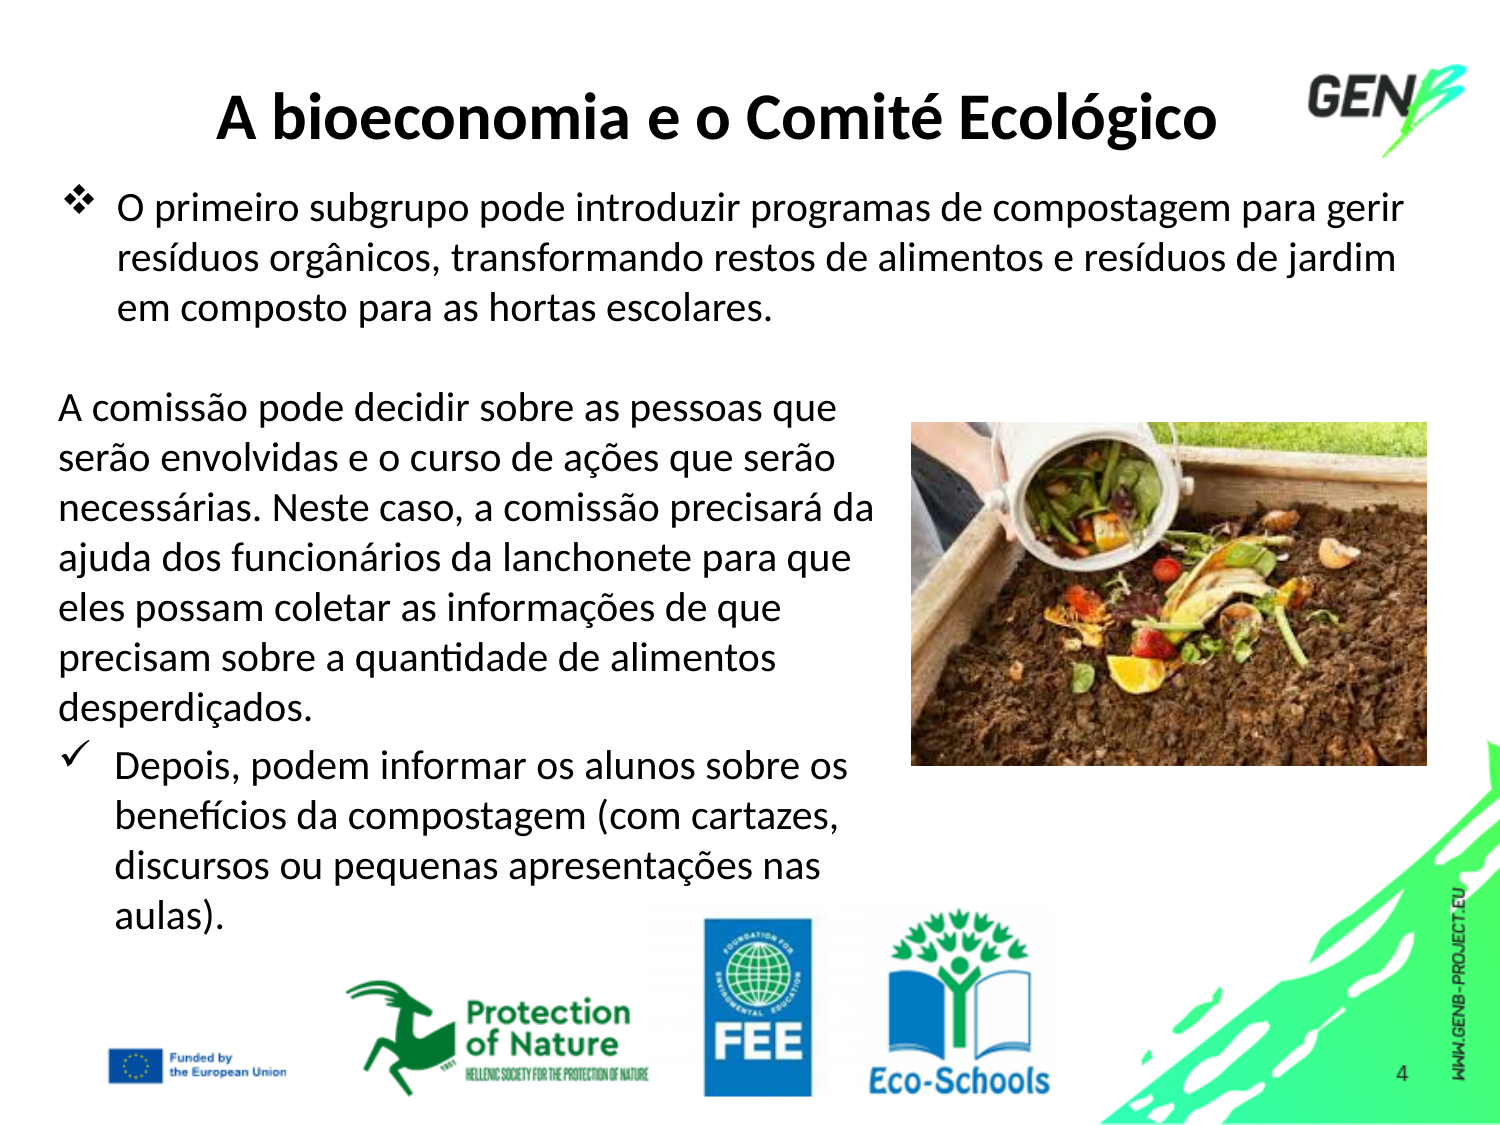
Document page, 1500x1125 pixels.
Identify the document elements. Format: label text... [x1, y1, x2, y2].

list O primeiro subgrupo pode introduzir programas de compostagem para gerir resíduos orgânicos, transformando restos de alimentos e resíduos de jardim em composto para as hortas escolares. [45, 172, 1469, 348]
picture [0, 0, 1500, 1125]
text_box A comissão pode decidir sobre as pessoas que serão envolvidas e o curso de ações que serão necessárias. Neste caso, a comissão precisará da ajuda dos funcionários da lanchonete para que eles possam coletar as informações de que precisam sobre a quantidade de alimentos desperdiçados. Depois, podem informar os alunos sobre os benefícios da compostagem (com cartazes, discursos ou pequenas apresentações nas aulas). [43, 313, 900, 1109]
title A bioeconomia e o Comité Ecológico [42, 19, 1393, 207]
